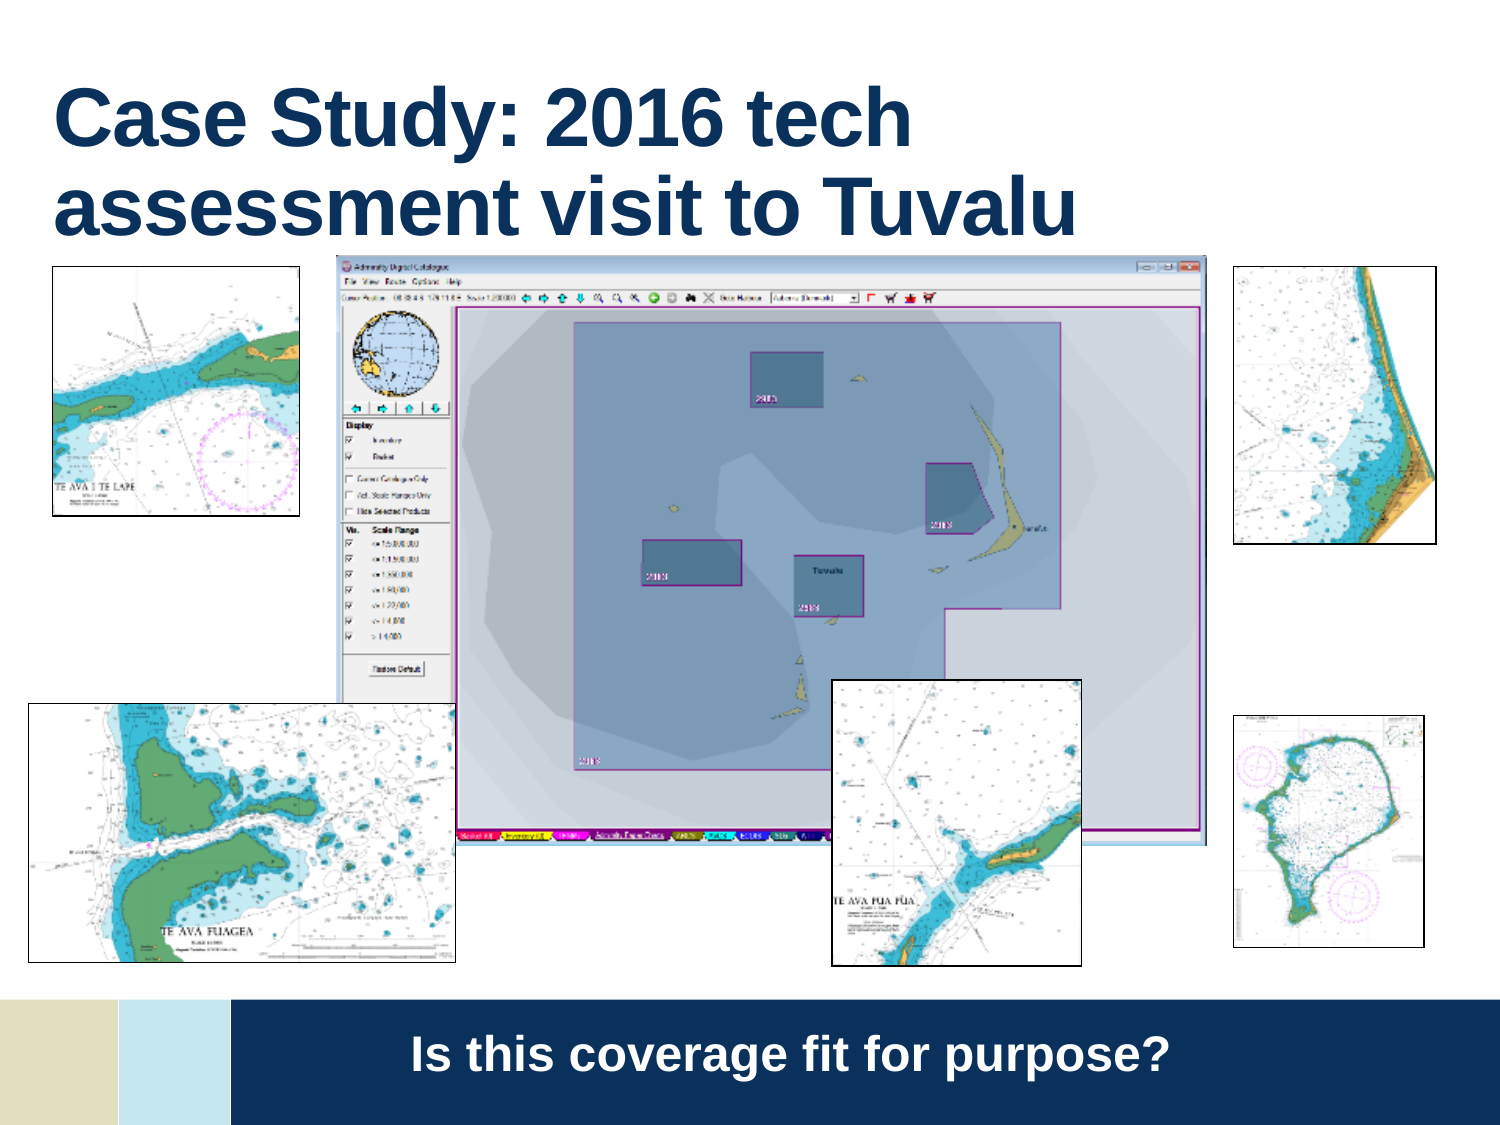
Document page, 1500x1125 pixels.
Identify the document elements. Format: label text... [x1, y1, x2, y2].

picture [1234, 716, 1424, 947]
text_box Case Study: 2016 tech assessment visit to Tuvalu [38, 66, 1394, 205]
picture [1234, 267, 1436, 544]
picture [29, 255, 1207, 966]
picture [53, 267, 299, 516]
text_box Is this coverage fit for purpose? [41, 999, 1500, 1125]
